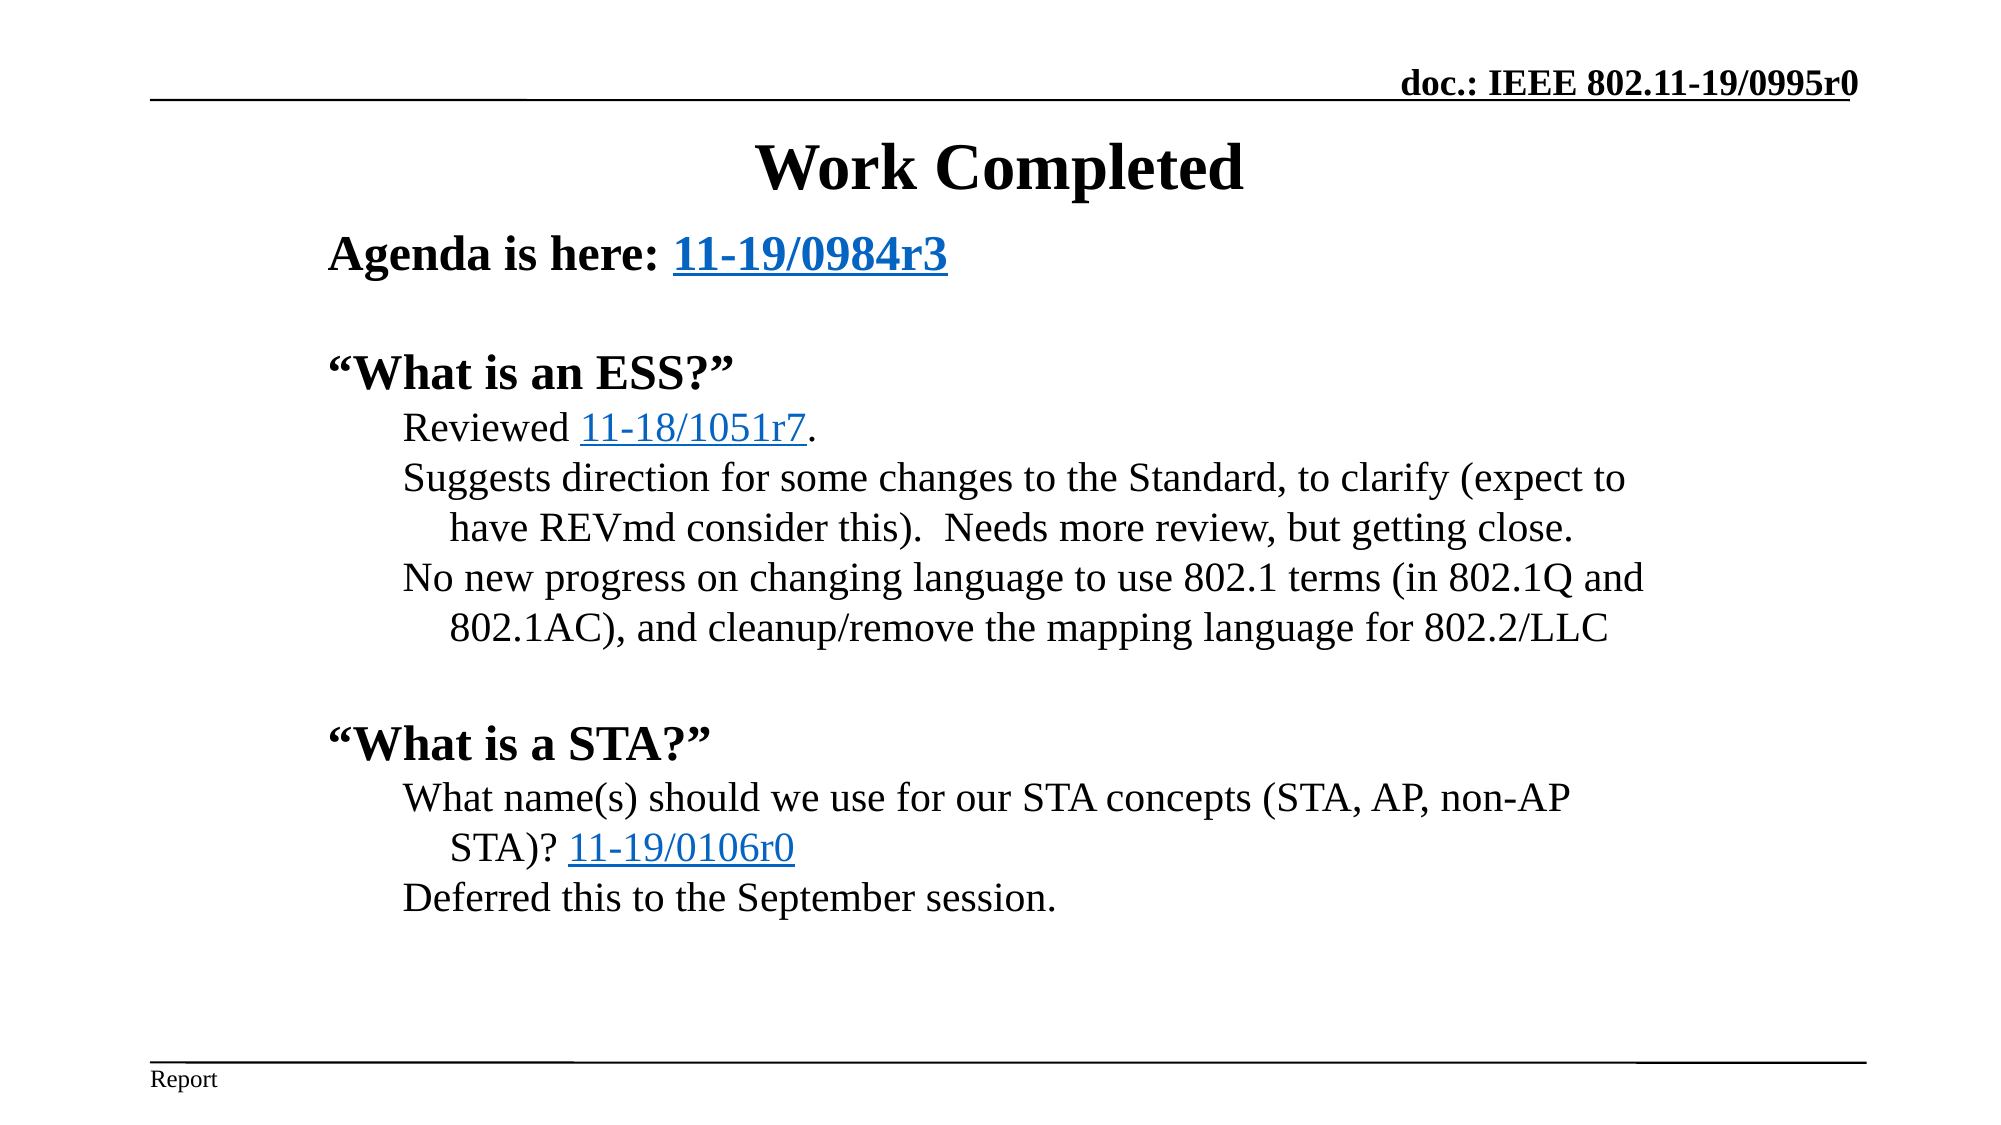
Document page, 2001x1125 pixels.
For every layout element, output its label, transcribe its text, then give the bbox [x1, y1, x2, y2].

title Work Completed [362, 112, 1638, 212]
list Agenda is here: 11-19/0984r3 “What is an ESS?” Reviewed 11-18/1051r7. Suggests direction for some changes to the Standard, to clarify (expect to have REVmd consider this). Needs more review, but getting close. No new progress on changing language to use 802.1 terms (in 802.1Q and 802.1AC), and cleanup/remove the mapping language for 802.2/LLC “What is a STA?” What name(s) should we use for our STA concepts (STA, AP, non-AP STA)? 11-19/0106r0 Deferred this to the September session. [312, 212, 1688, 926]
